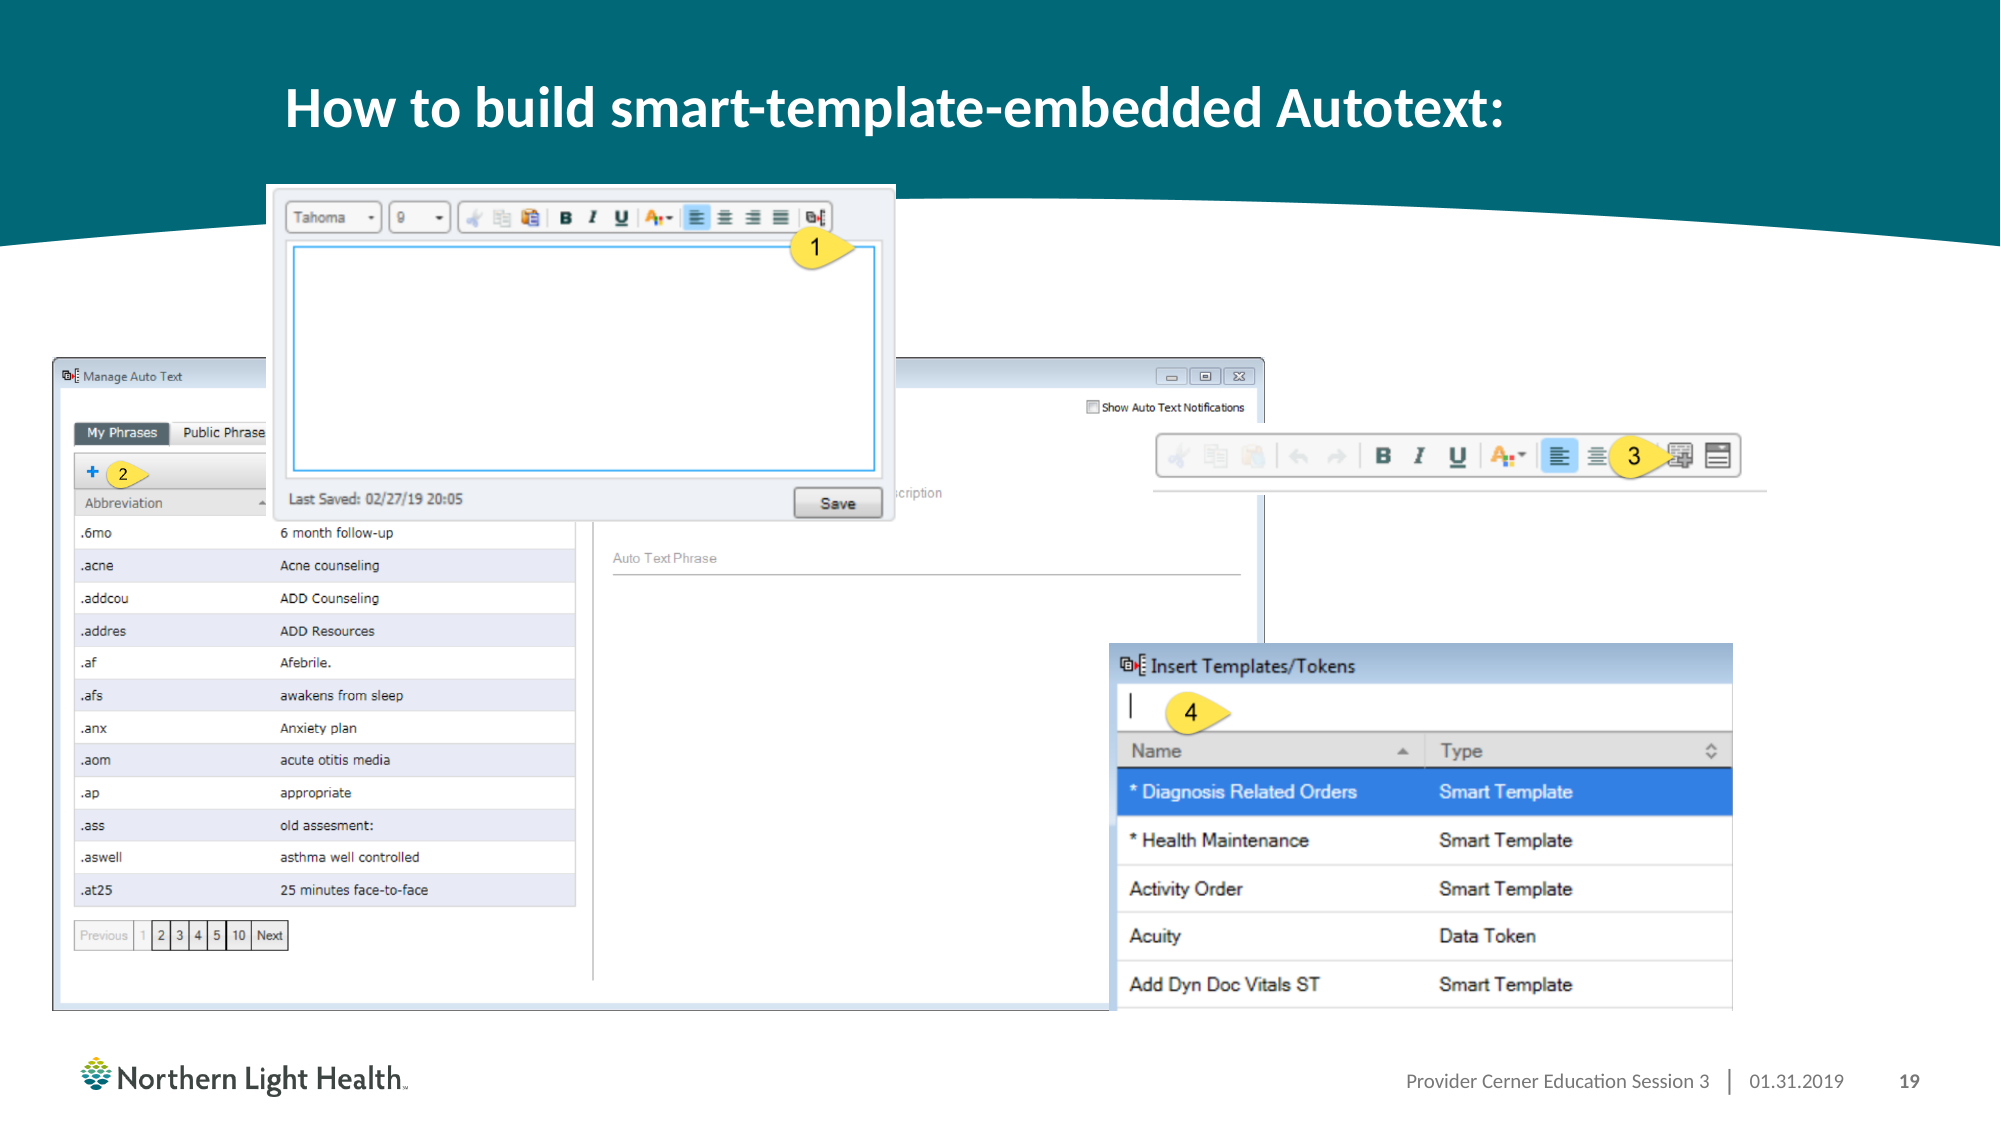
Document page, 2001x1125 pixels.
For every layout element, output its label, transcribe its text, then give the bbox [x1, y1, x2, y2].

title How to build smart-template-embedded Autotext: [81, 0, 1710, 218]
slide_number 19 [1854, 1063, 1921, 1094]
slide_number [1749, 1063, 1854, 1094]
picture [0, 0, 2001, 1125]
footer Provider Cerner Education Session 3 [920, 1063, 1710, 1094]
